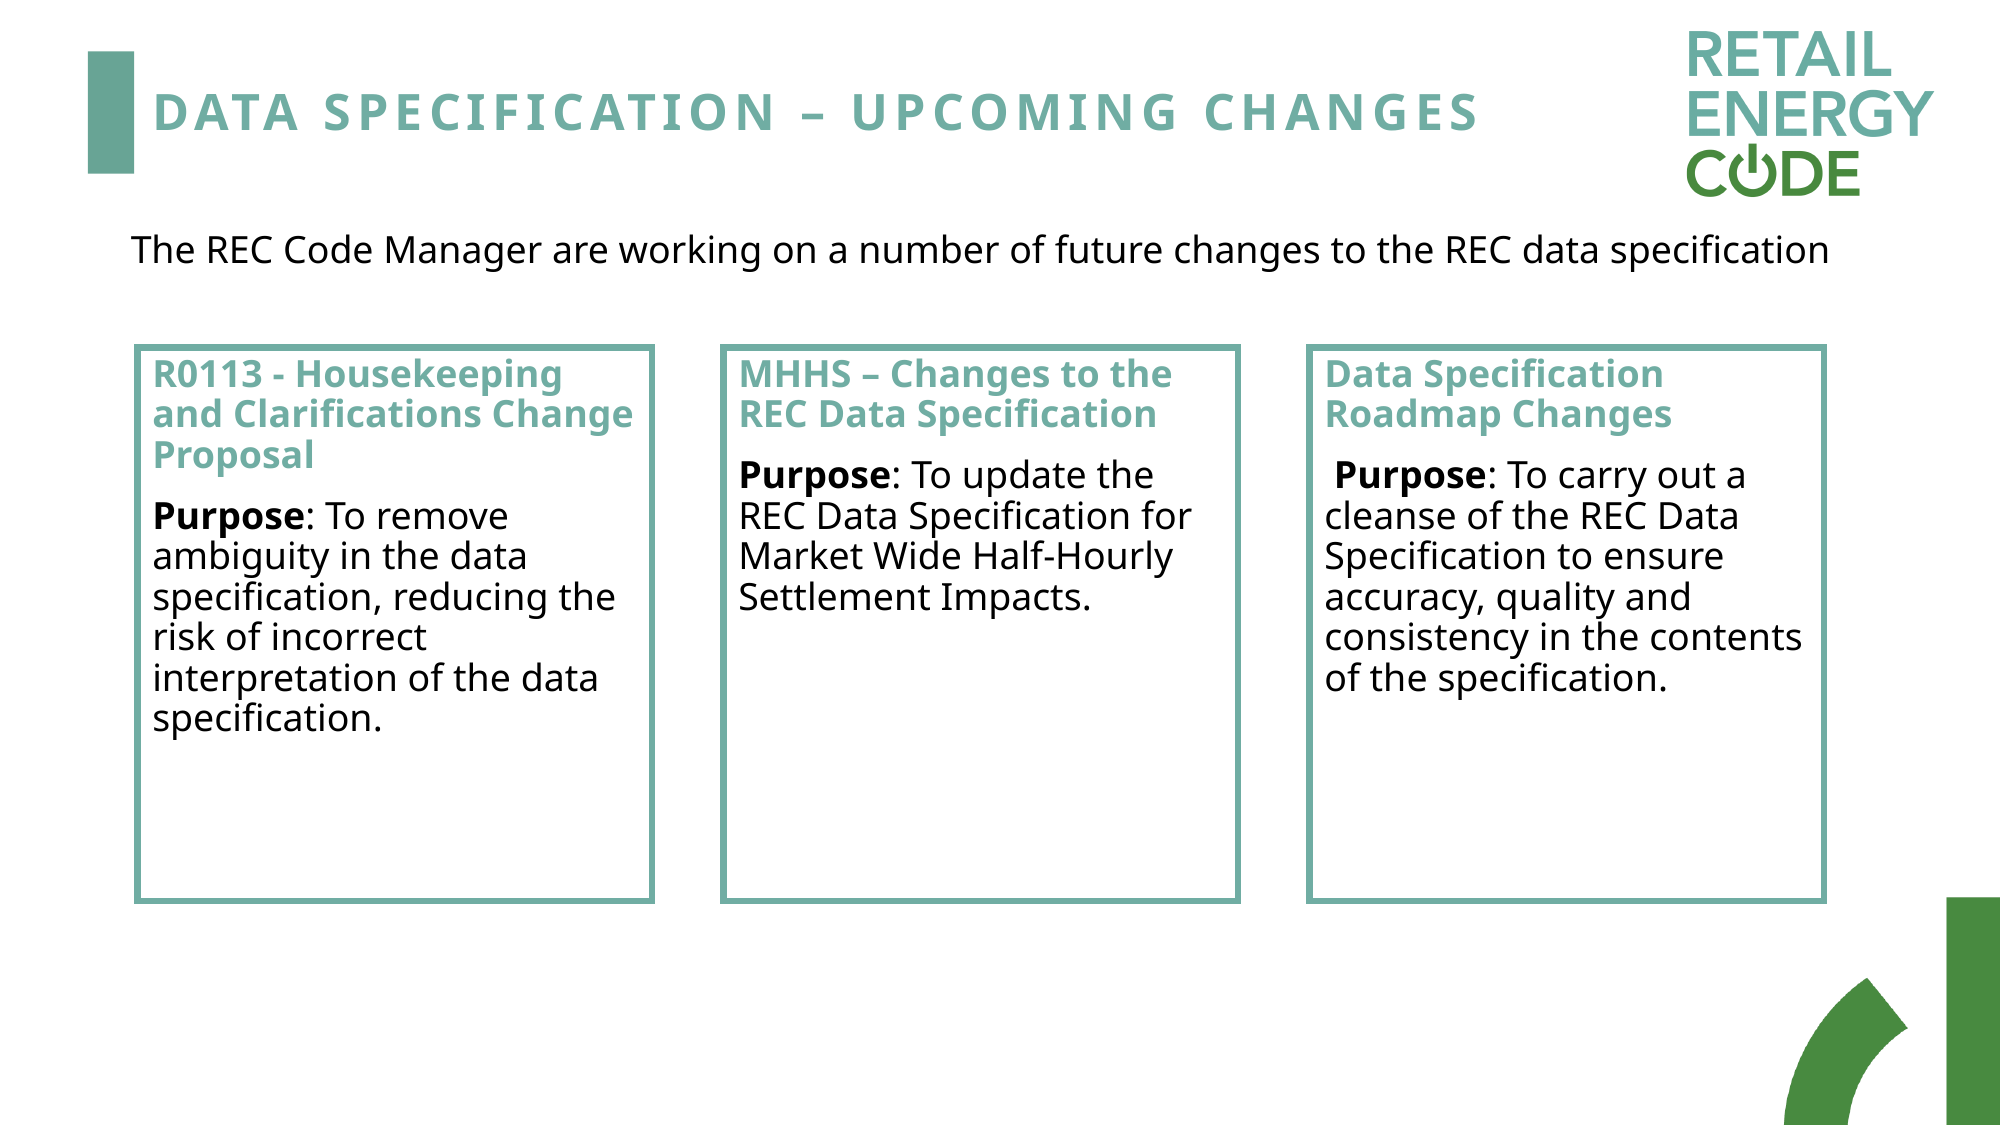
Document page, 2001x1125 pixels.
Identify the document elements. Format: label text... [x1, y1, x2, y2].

list The REC Code Manager are working on a number of future changes to the REC data specification [115, 224, 1934, 1020]
text_box R0113 - Housekeeping and Clarifications Change Proposal Purpose: To remove ambiguity in the data specification, reducing the risk of incorrect interpretation of the data specification. [136, 346, 653, 902]
text_box Data Specification Roadmap Changes Purpose: To carry out a cleanse of the REC Data Specification to ensure accuracy, quality and consistency in the contents of the specification. [1309, 346, 1825, 902]
text_box MHHS – Changes to the REC Data Specification Purpose: To update the REC Data Specification for Market Wide Half-Hourly Settlement Impacts. [723, 346, 1239, 902]
picture [1685, 27, 1936, 201]
title Data specification – Upcoming Changes [137, 59, 1661, 169]
picture [1782, 897, 2000, 1125]
